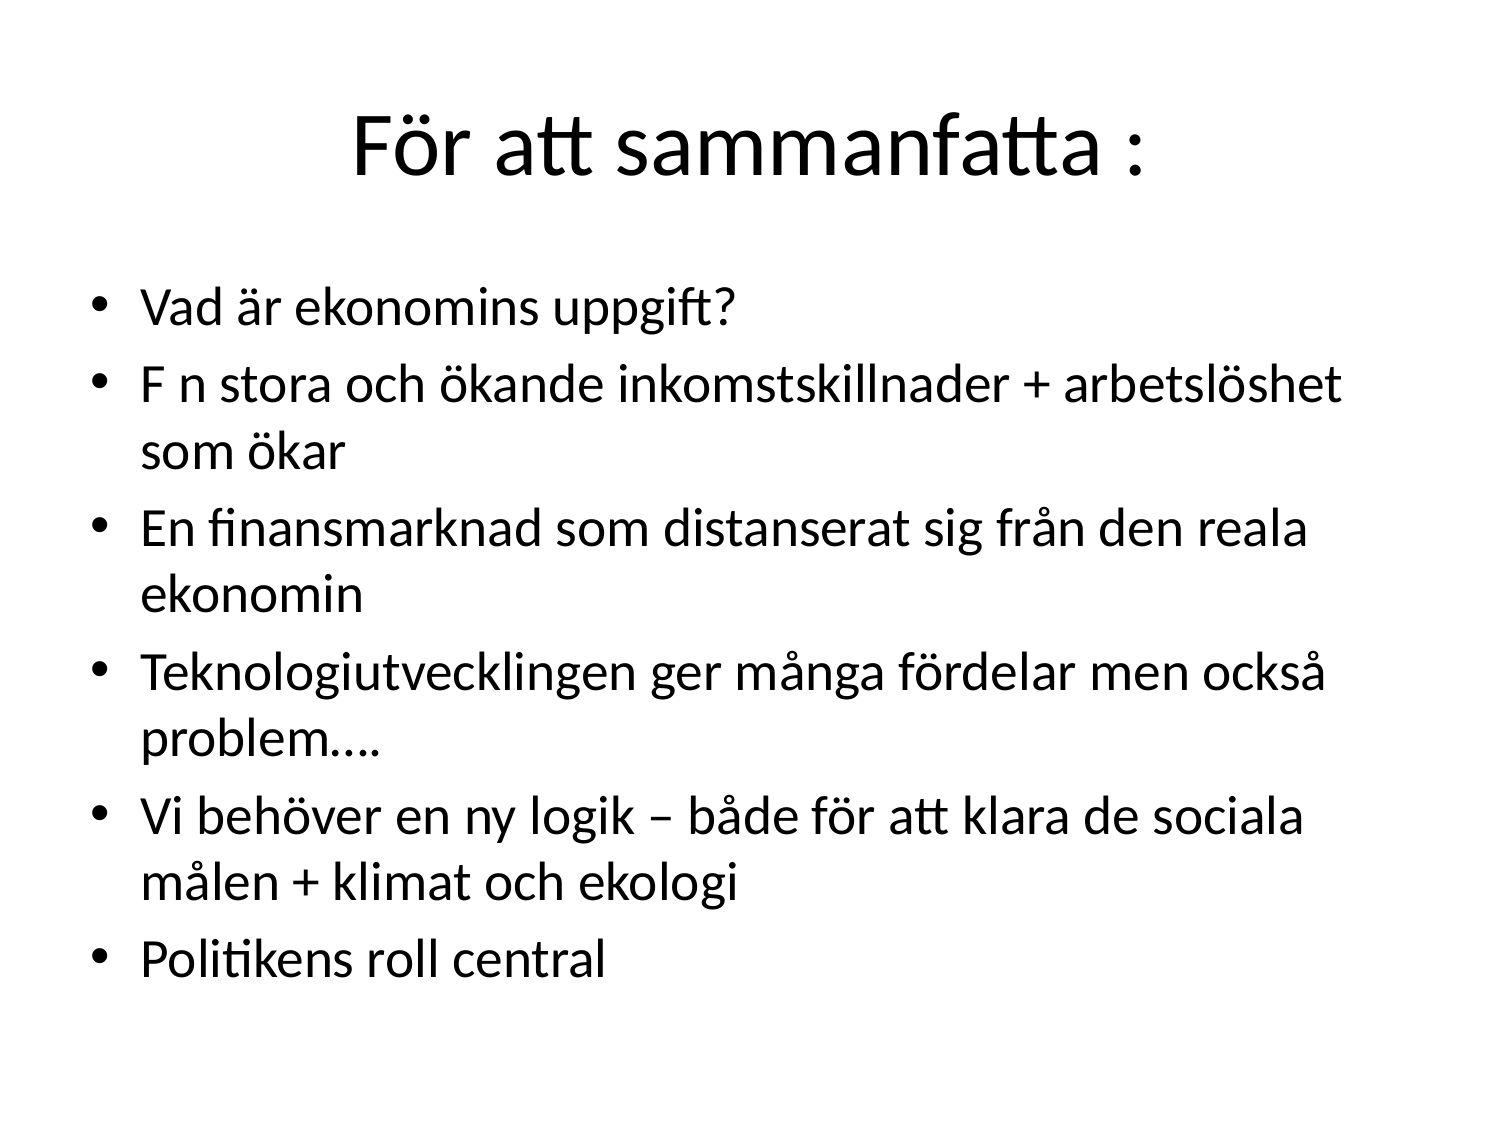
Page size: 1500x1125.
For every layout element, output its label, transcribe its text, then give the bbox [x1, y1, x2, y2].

list Vad är ekonomins uppgift? F n stora och ökande inkomstskillnader + arbetslöshet som ökar En finansmarknad som distanserat sig från den reala ekonomin Teknologiutvecklingen ger många fördelar men också problem…. Vi behöver en ny logik – både för att klara de sociala målen + klimat och ekologi Politikens roll central [75, 262, 1425, 1005]
title För att sammanfatta : [75, 45, 1425, 233]
